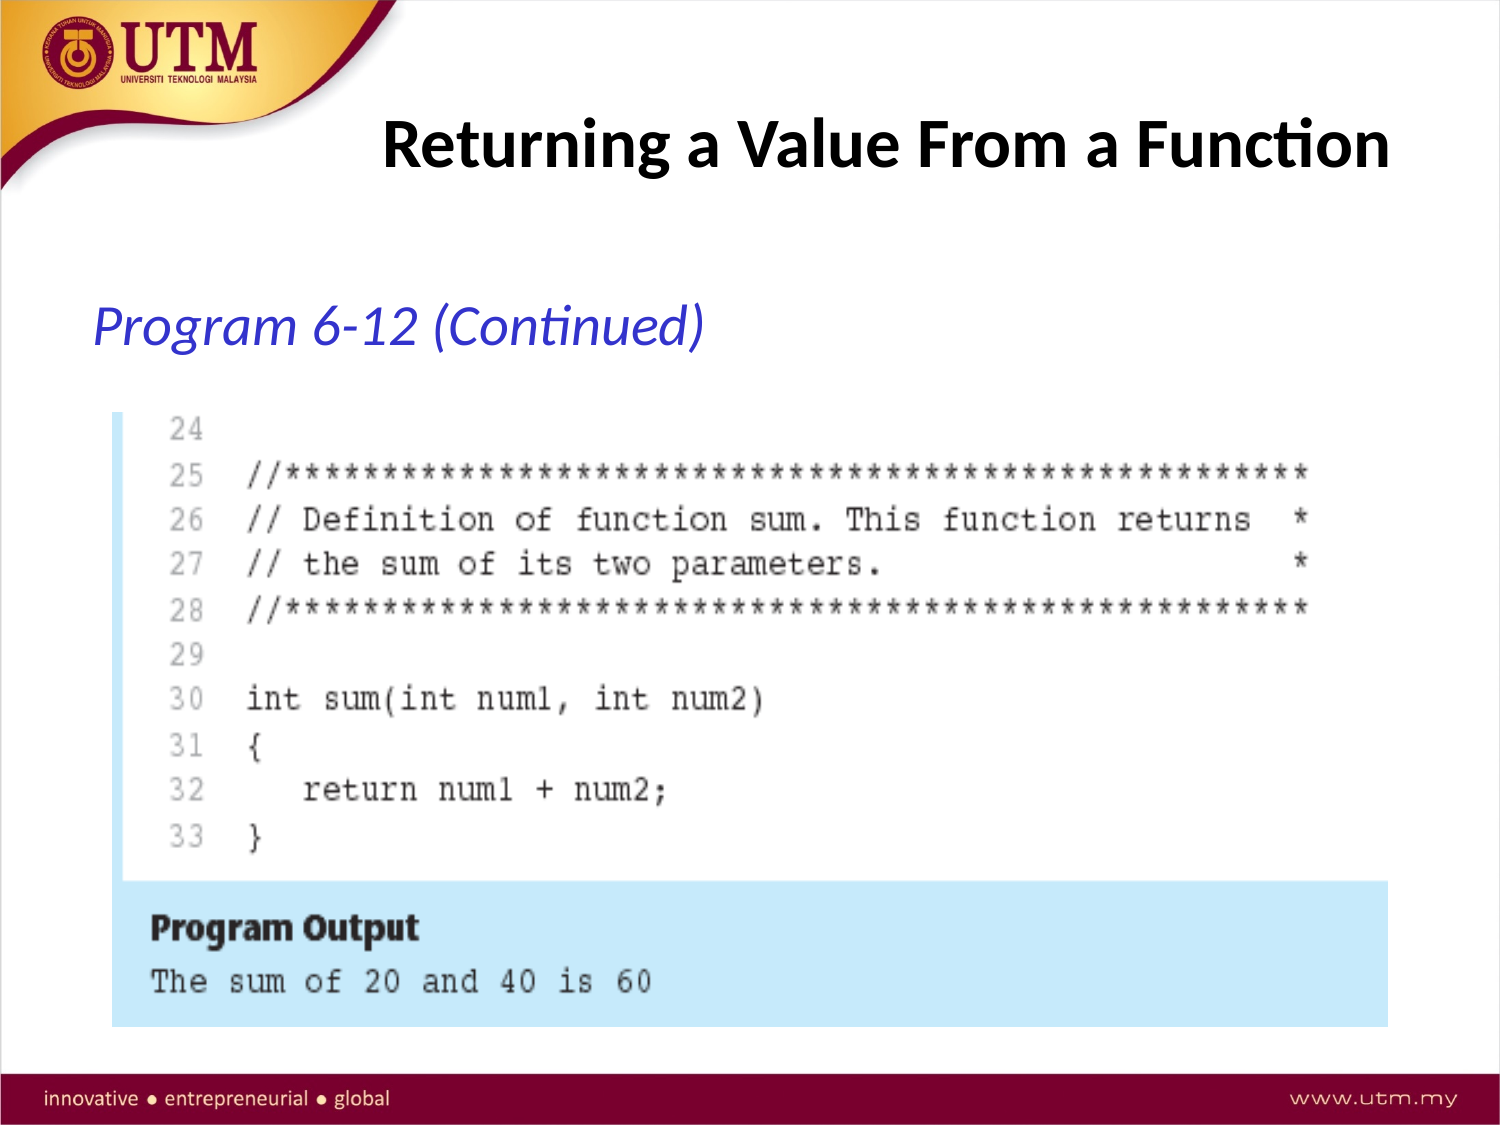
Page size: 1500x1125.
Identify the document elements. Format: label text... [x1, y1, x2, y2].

title Returning a Value From a Function [350, 45, 1425, 233]
text_box Program 6-12 (Continued) [62, 279, 738, 365]
picture [0, 0, 1500, 1125]
